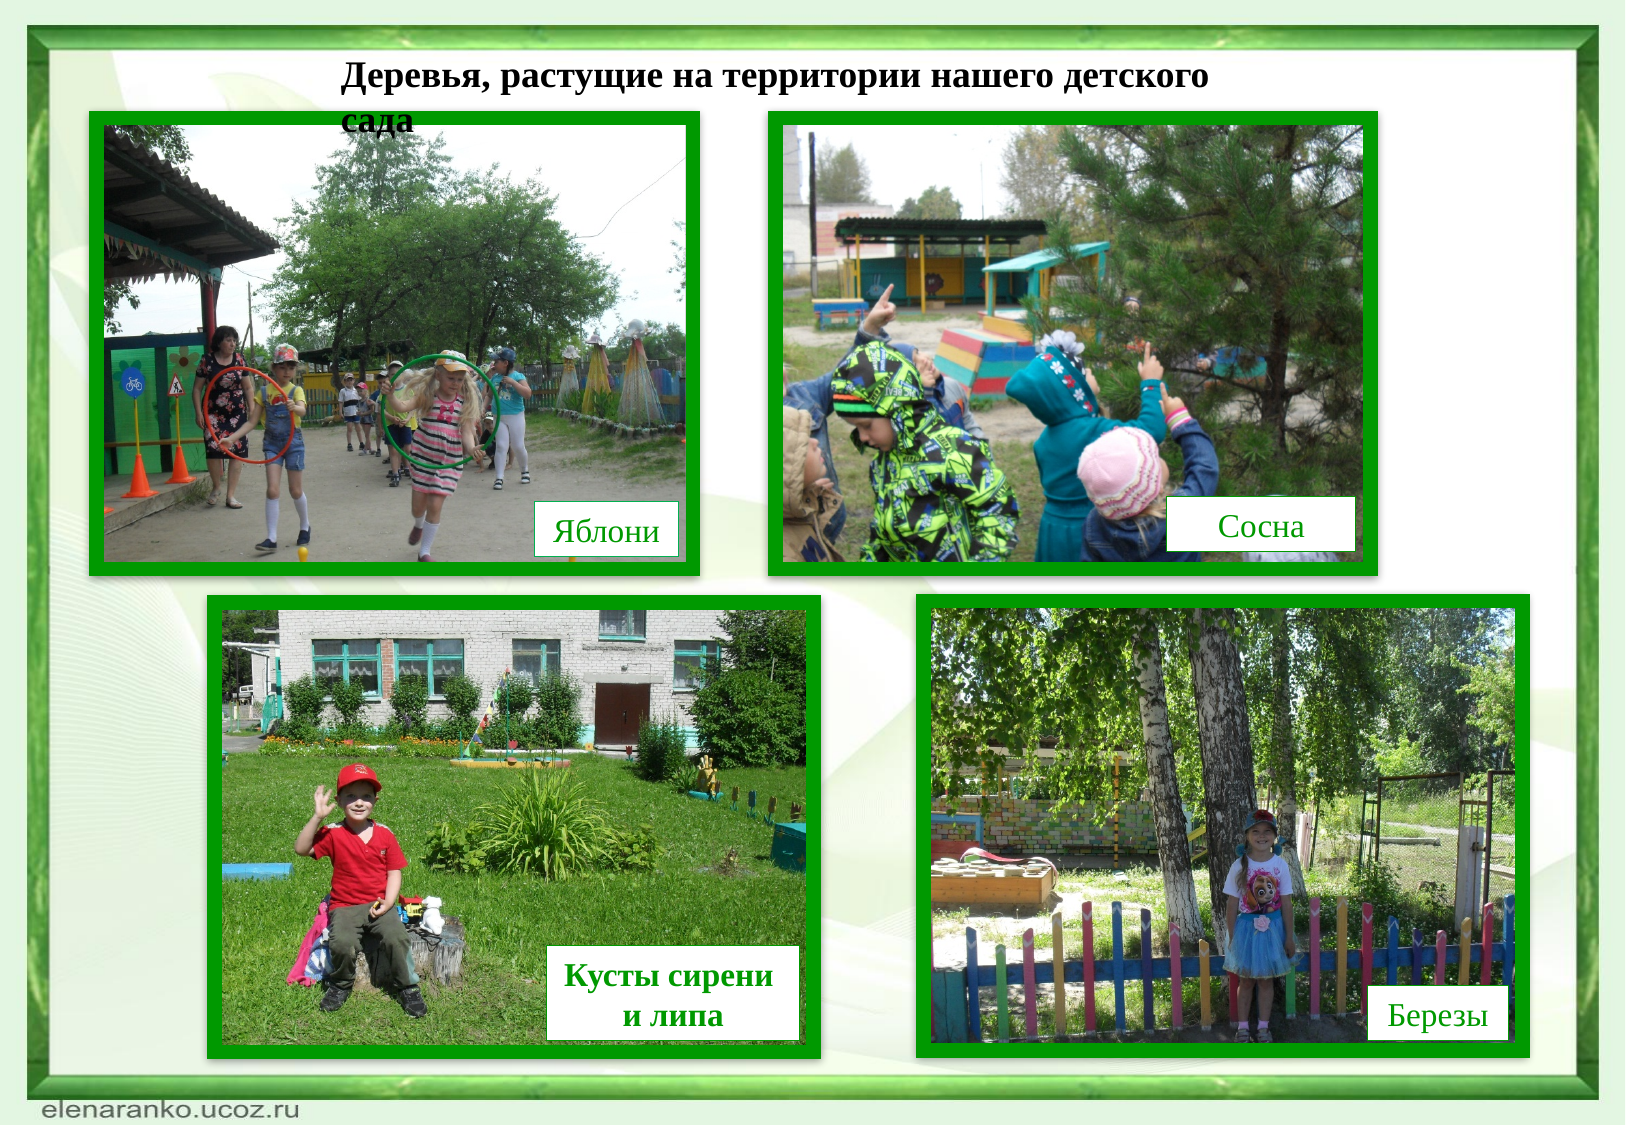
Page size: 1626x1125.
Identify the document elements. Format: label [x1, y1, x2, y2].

picture [0, 0, 1626, 1125]
text_box [103, 42, 1516, 1045]
